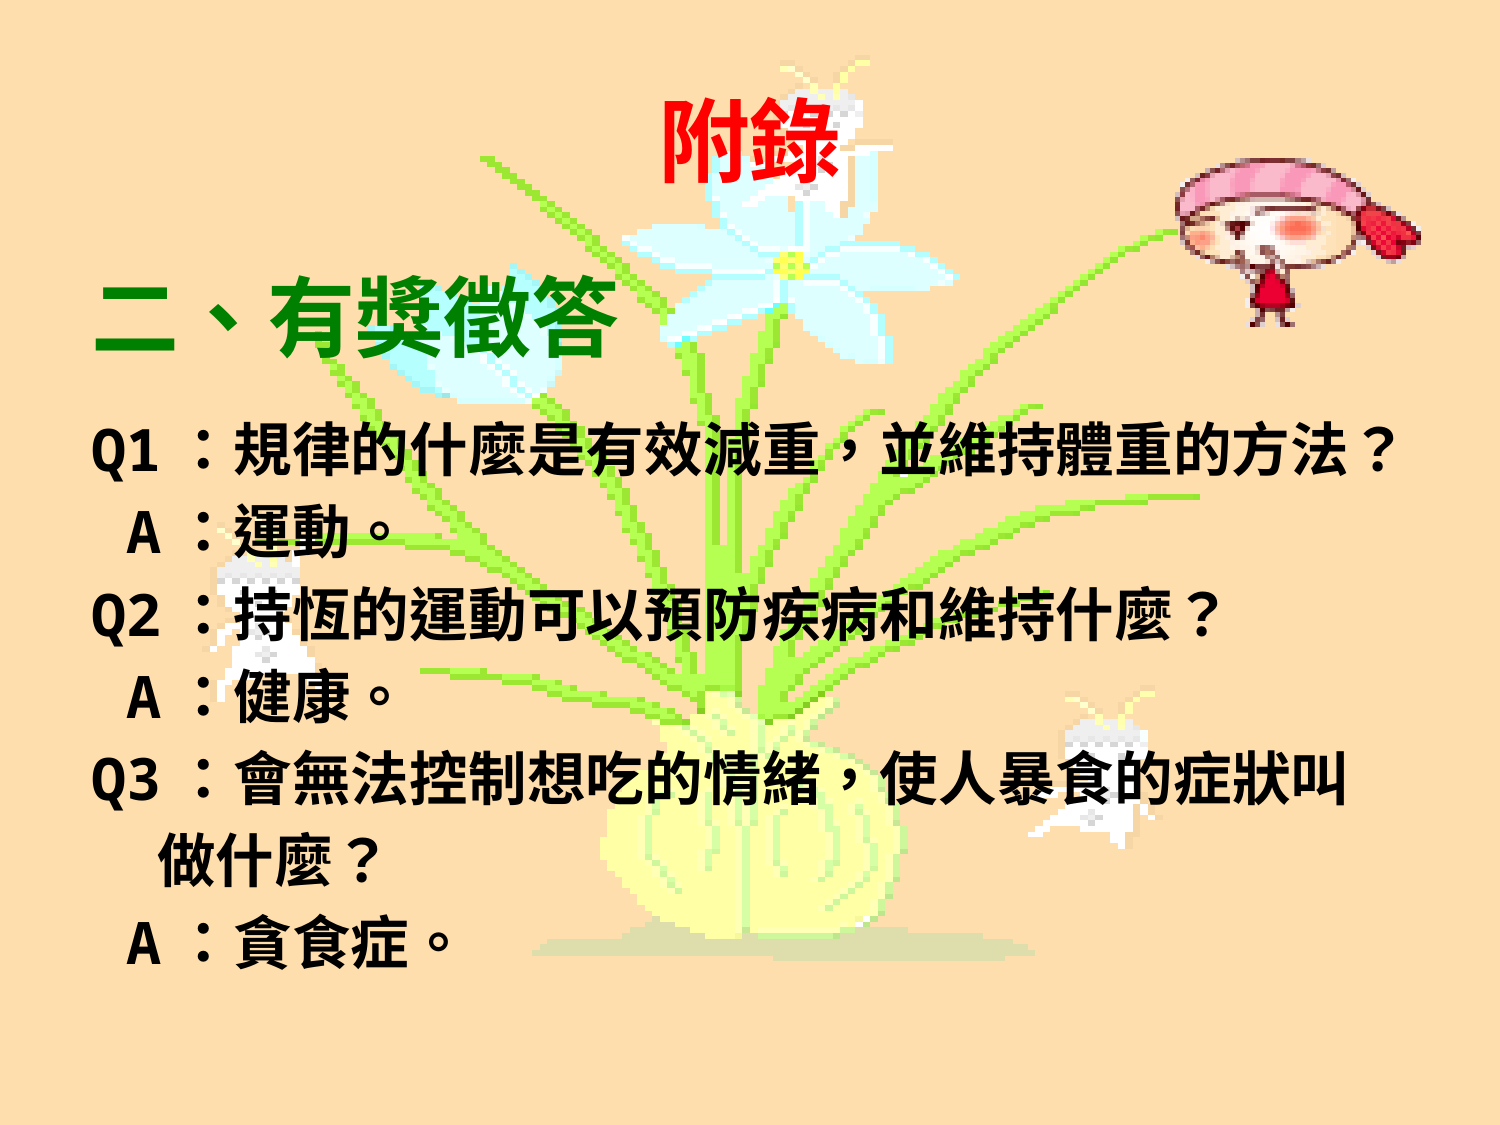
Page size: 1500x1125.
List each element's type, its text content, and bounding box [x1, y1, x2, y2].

list 二、有獎徵答 Q1：規律的什麼是有效減重，並維持體重的方法？ A：運動。 Q2：持恆的運動可以預防疾病和維持什麼？ A：健康。 Q3：會無法控制想吃的情緒，使人暴食的症狀叫 做什麼？ A：貪食症。 [76, 255, 1459, 998]
picture [0, 0, 1500, 1125]
title 附錄 [75, 45, 1425, 233]
